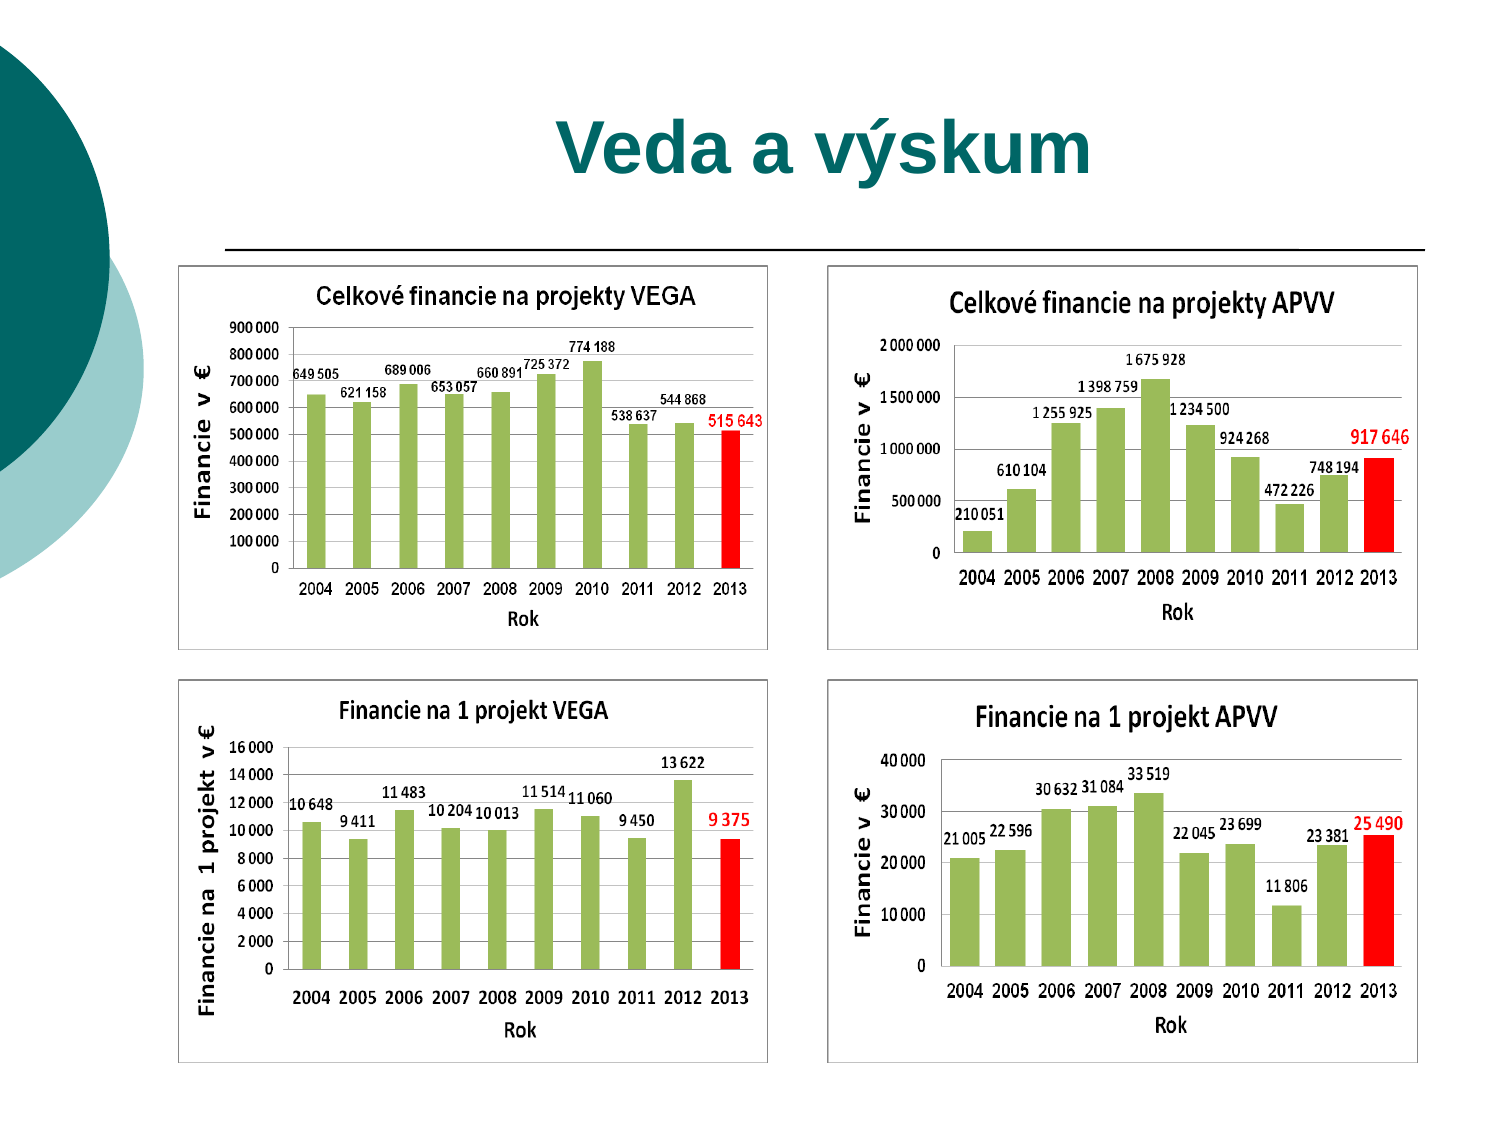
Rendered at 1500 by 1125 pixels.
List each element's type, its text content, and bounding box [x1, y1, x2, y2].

picture [177, 679, 768, 1063]
title Veda a výskum [224, 49, 1425, 237]
picture [826, 679, 1418, 1063]
picture [177, 265, 768, 650]
picture [826, 265, 1418, 650]
